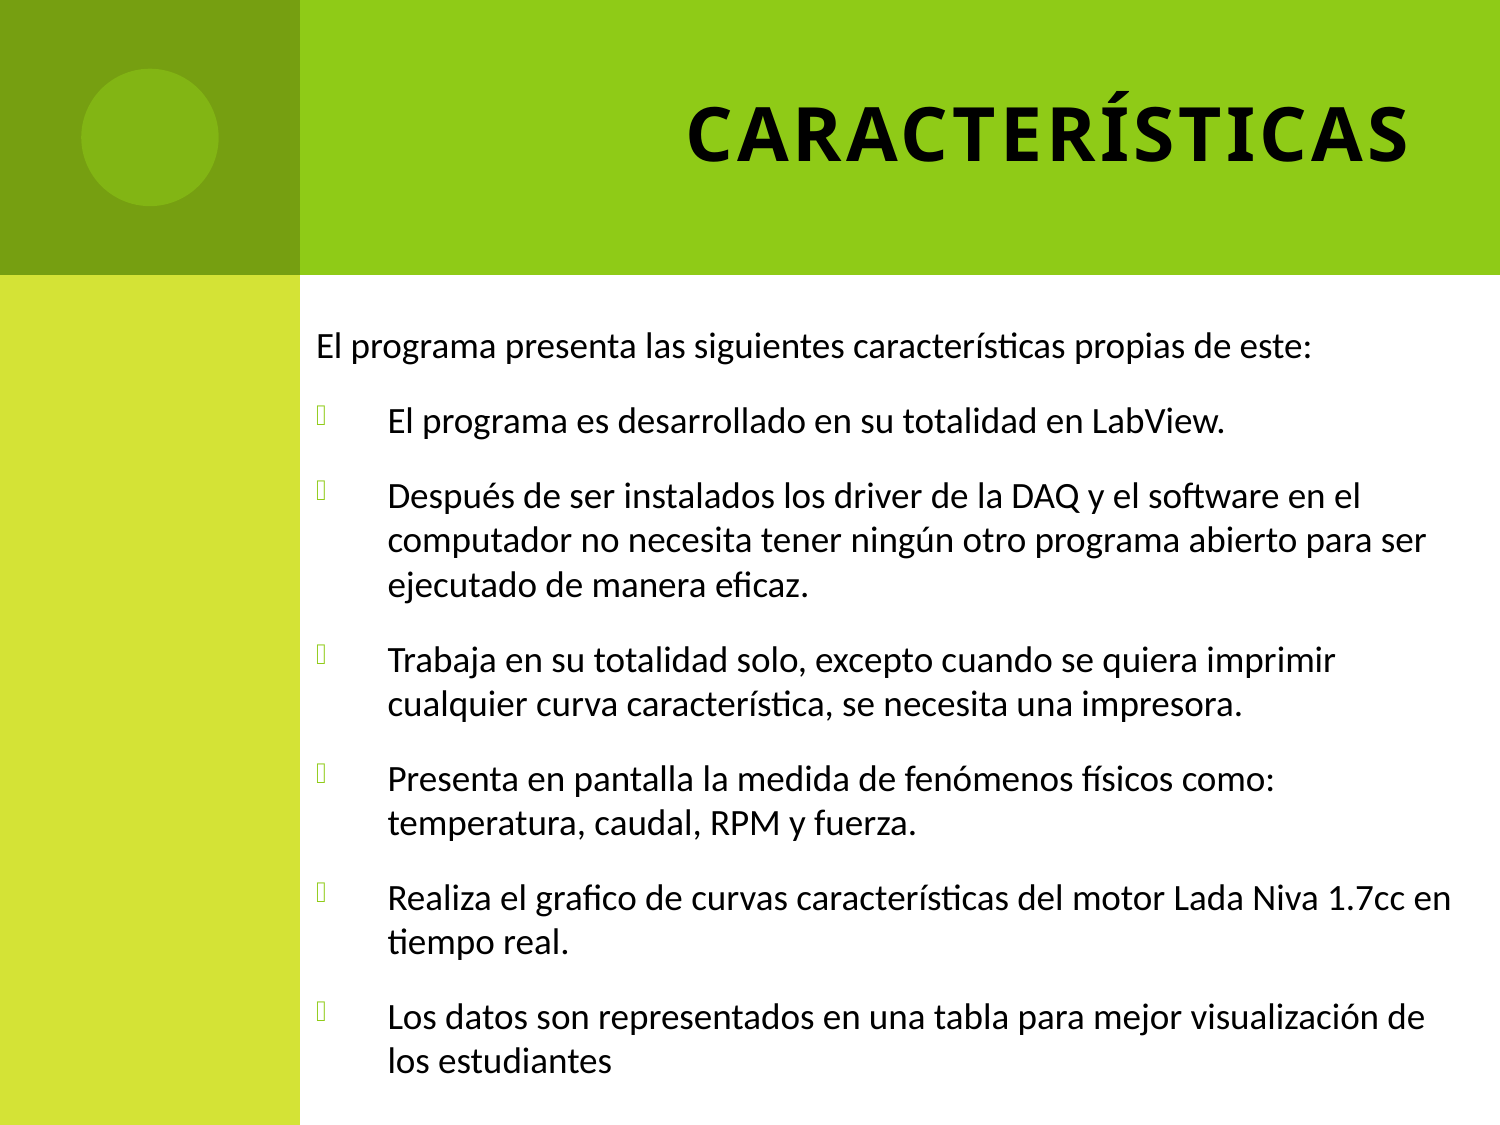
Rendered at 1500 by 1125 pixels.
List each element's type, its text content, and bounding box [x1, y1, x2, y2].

title CARACTERÍSTICAS [399, 37, 1425, 225]
list El programa presenta las siguientes características propias de este: El programa es desarrollado en su totalidad en LabView. Después de ser instalados los driver de la DAQ y el software en el computador no necesita tener ningún otro programa abierto para ser ejecutado de manera eficaz. Trabaja en su totalidad solo, excepto cuando se quiera imprimir cualquier curva característica, se necesita una impresora. Presenta en pantalla la medida de fenómenos físicos como: temperatura, caudal, RPM y fuerza. Realiza el grafico de curvas características del motor Lada Niva 1.7cc en tiempo real. Los datos son representados en una tabla para mejor visualización de los estudiantes [301, 314, 1483, 1094]
